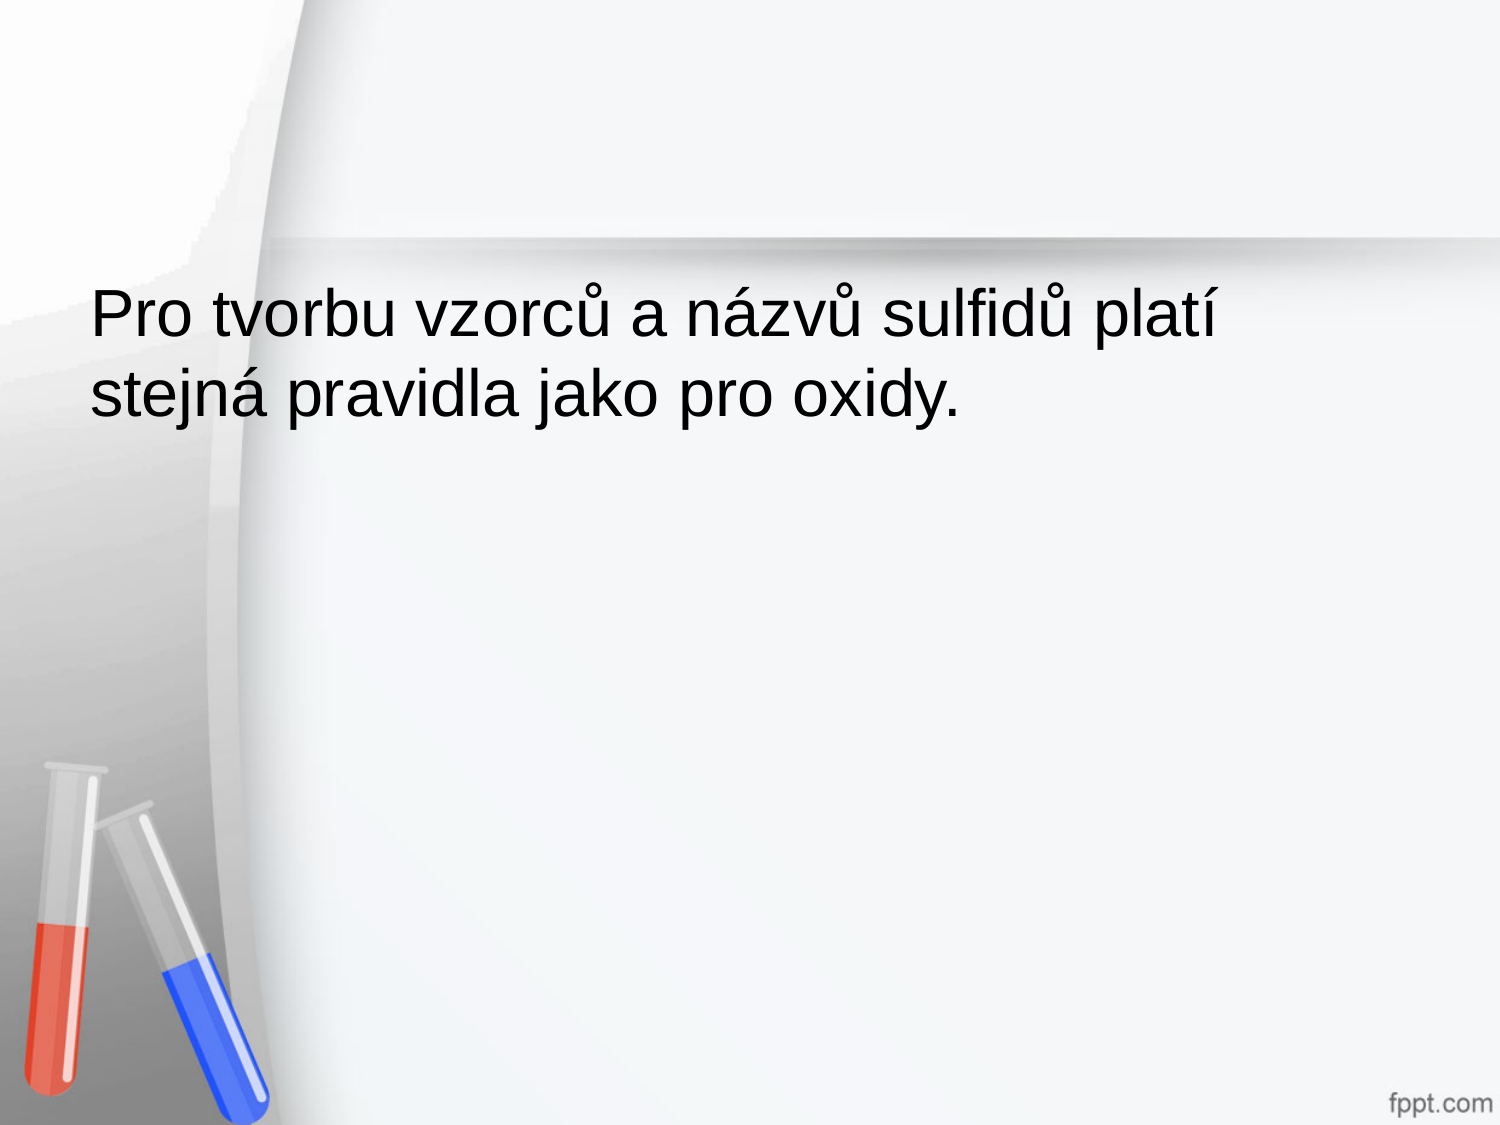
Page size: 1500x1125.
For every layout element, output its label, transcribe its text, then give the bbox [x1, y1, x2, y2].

list Pro tvorbu vzorců a názvů sulfidů platí stejná pravidla jako pro oxidy. [75, 262, 1425, 1005]
picture [0, 0, 1500, 1125]
